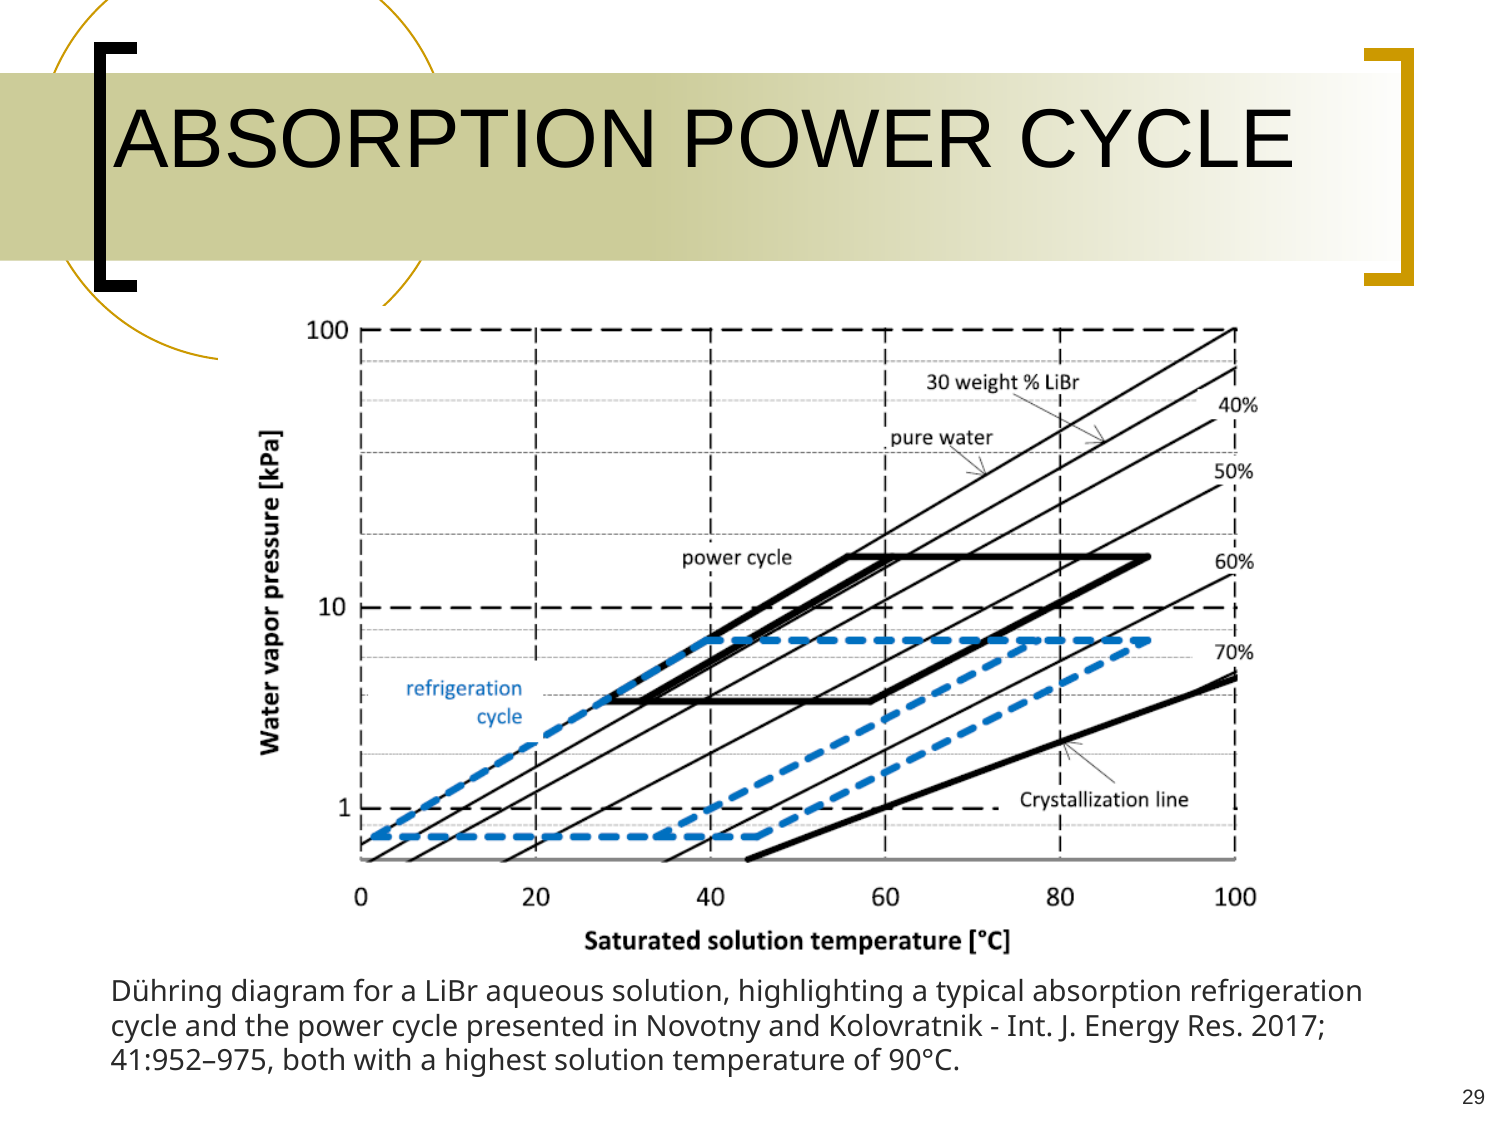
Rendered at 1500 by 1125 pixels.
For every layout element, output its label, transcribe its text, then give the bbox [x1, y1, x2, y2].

title ABSORPTION POWER CYCLE [75, 76, 1425, 233]
slide_number 29 [1434, 1076, 1500, 1125]
picture [217, 305, 1283, 965]
text_box Dühring diagram for a LiBr aqueous solution, highlighting a typical absorption refrigeration cycle and the power cycle presented in Novotny and Kolovratnik - Int. J. Energy Res. 2017; 41:952–975, both with a highest solution temperature of 90°C. [95, 964, 1435, 1085]
